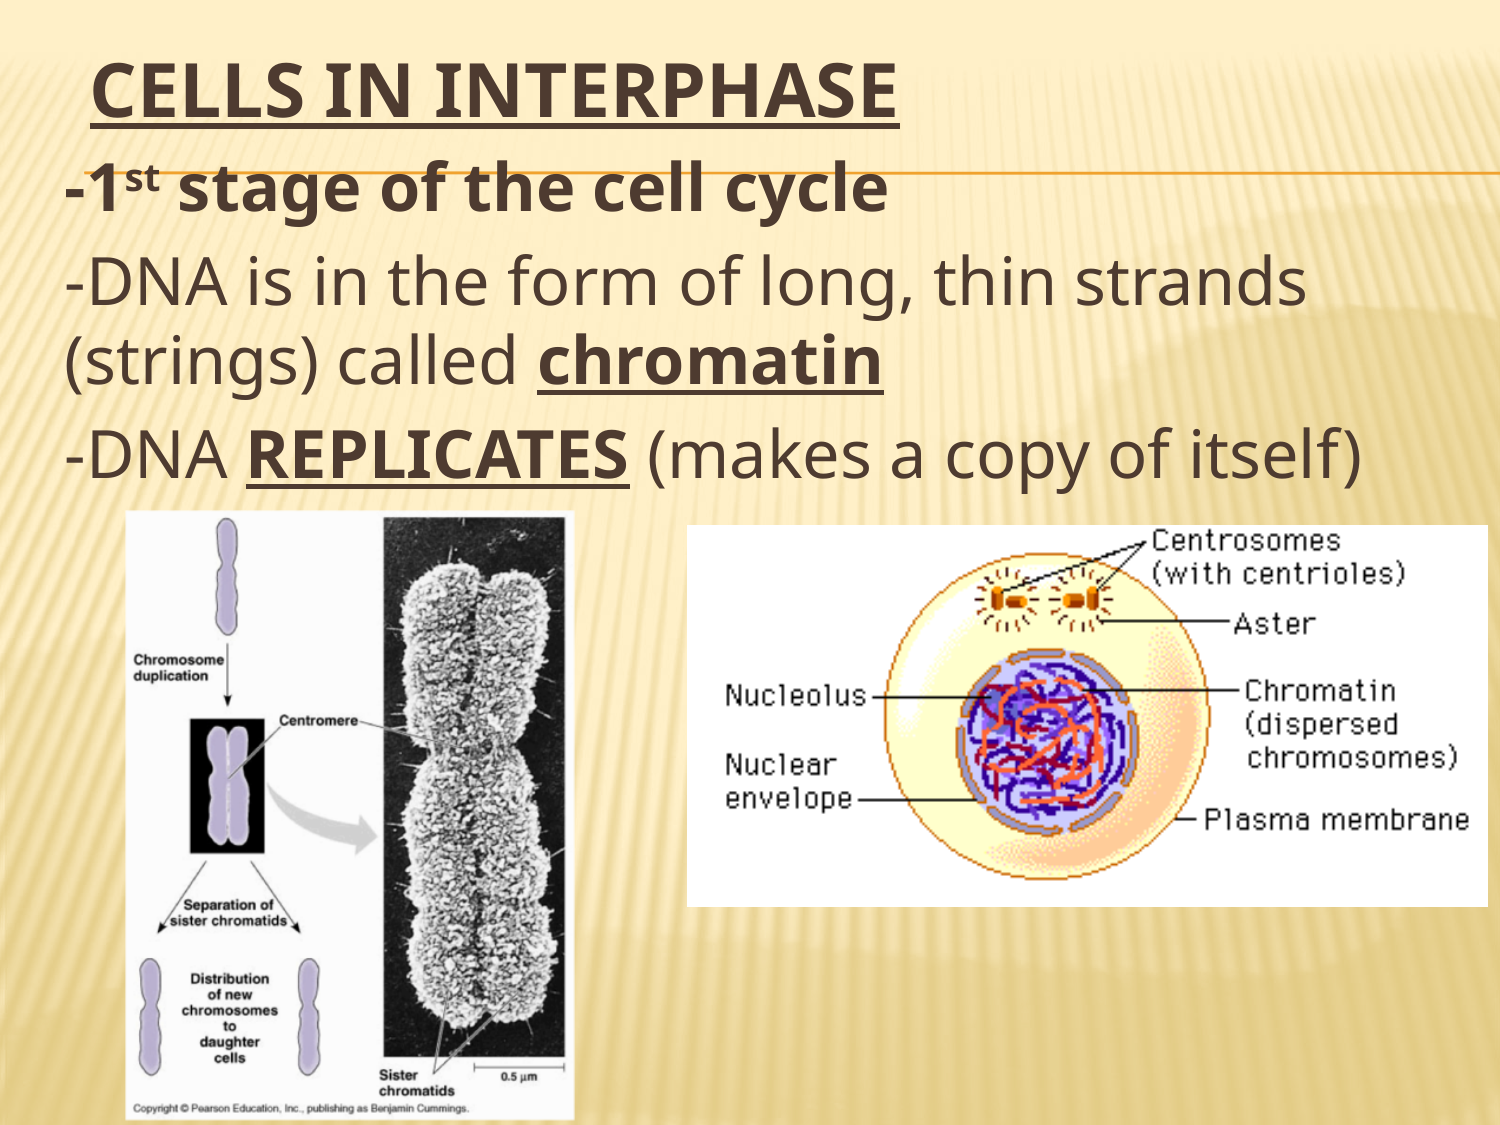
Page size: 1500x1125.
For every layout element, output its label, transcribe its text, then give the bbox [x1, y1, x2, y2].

picture [687, 525, 1488, 907]
text_box [199, 286, 1500, 362]
picture [124, 510, 576, 1122]
list -1st stage of the cell cycle -DNA is in the form of long, thin strands (strings) called chromatin -DNA REPLICATES (makes a copy of itself) [50, 137, 1475, 938]
title Cells in interphase [75, 24, 1425, 137]
